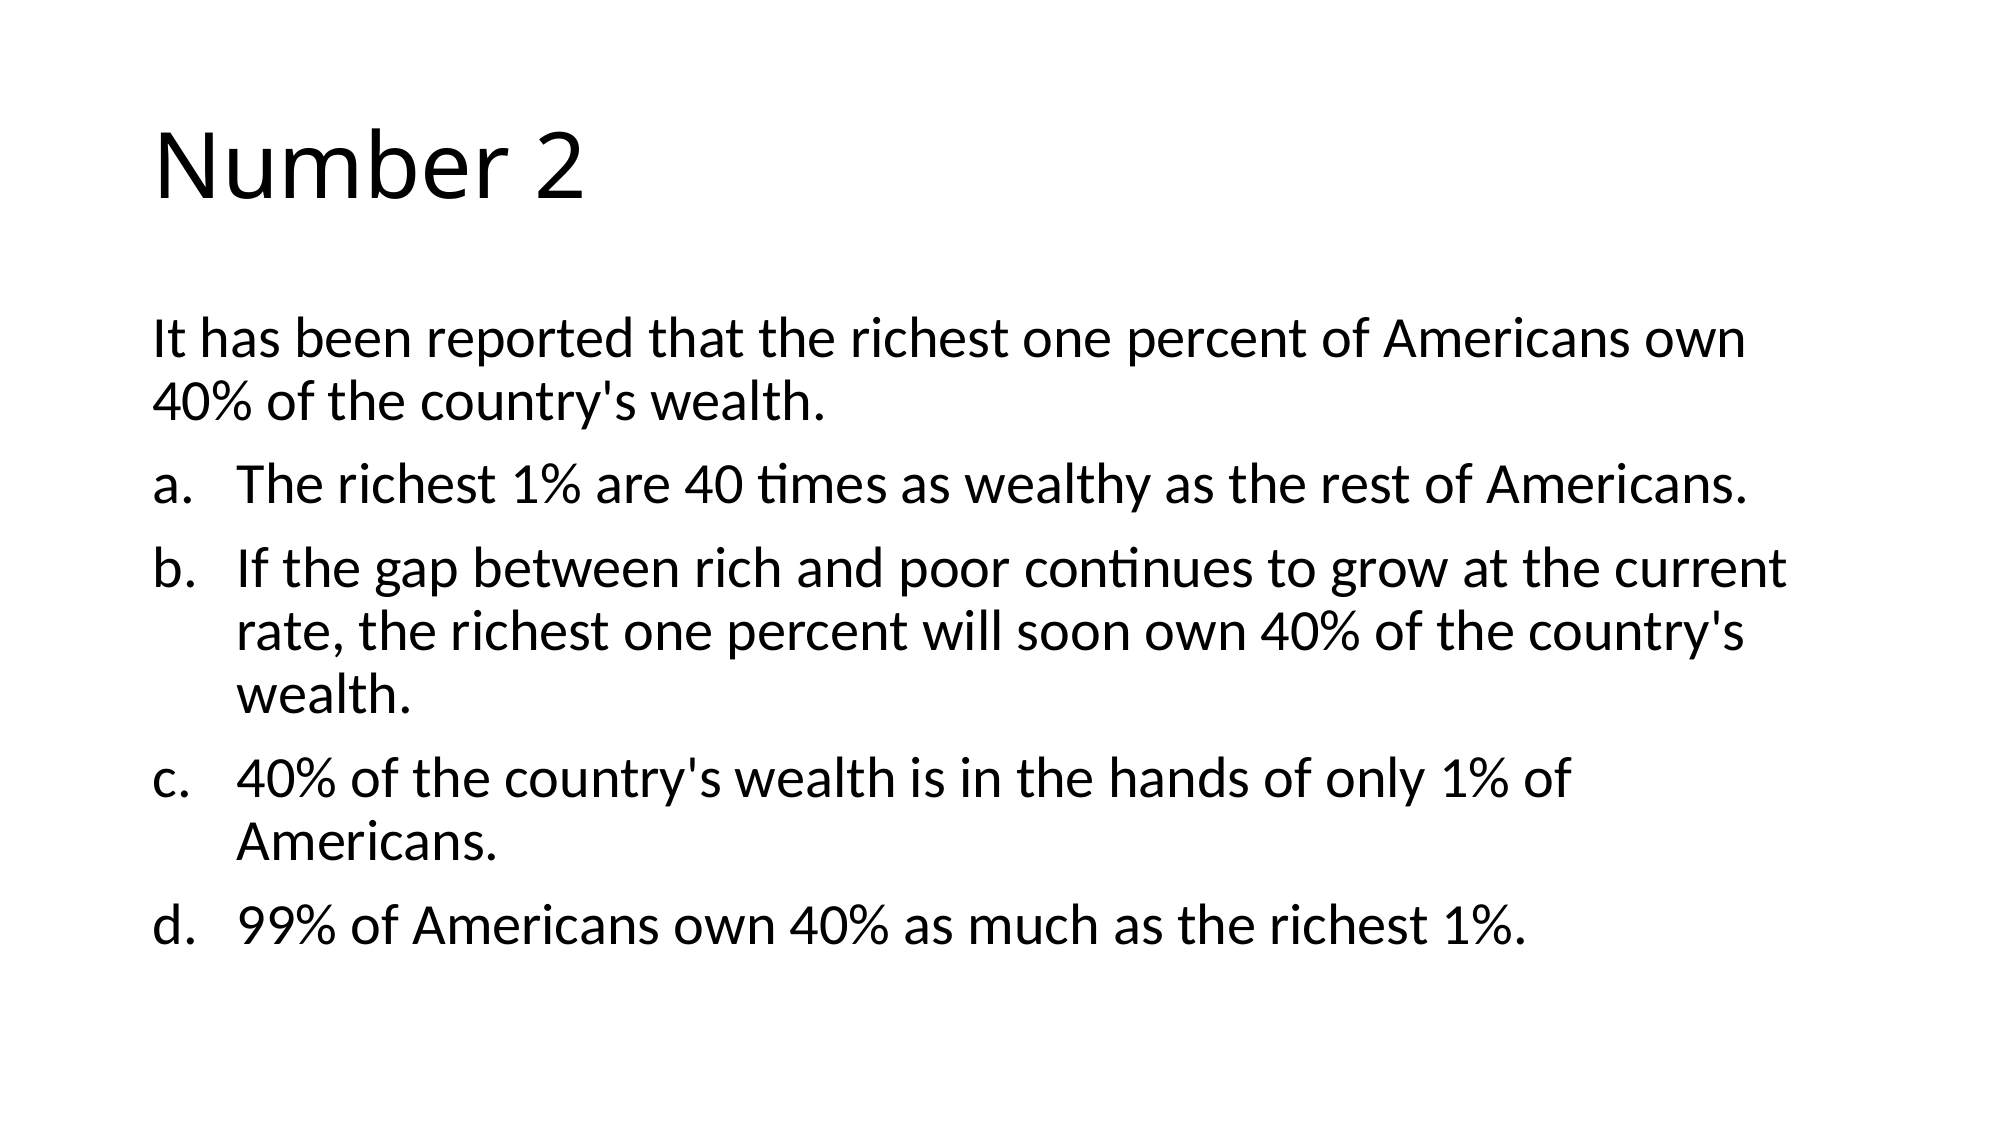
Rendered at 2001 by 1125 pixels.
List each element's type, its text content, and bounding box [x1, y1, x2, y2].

title Number 2 [137, 59, 1863, 278]
list It has been reported that the richest one percent of Americans own 40% of the country's wealth. The richest 1% are 40 times as wealthy as the rest of Americans. If the gap between rich and poor continues to grow at the current rate, the richest one percent will soon own 40% of the country's wealth. 40% of the country's wealth is in the hands of only 1% of Americans. 99% of Americans own 40% as much as the richest 1%. [137, 299, 1863, 1014]
